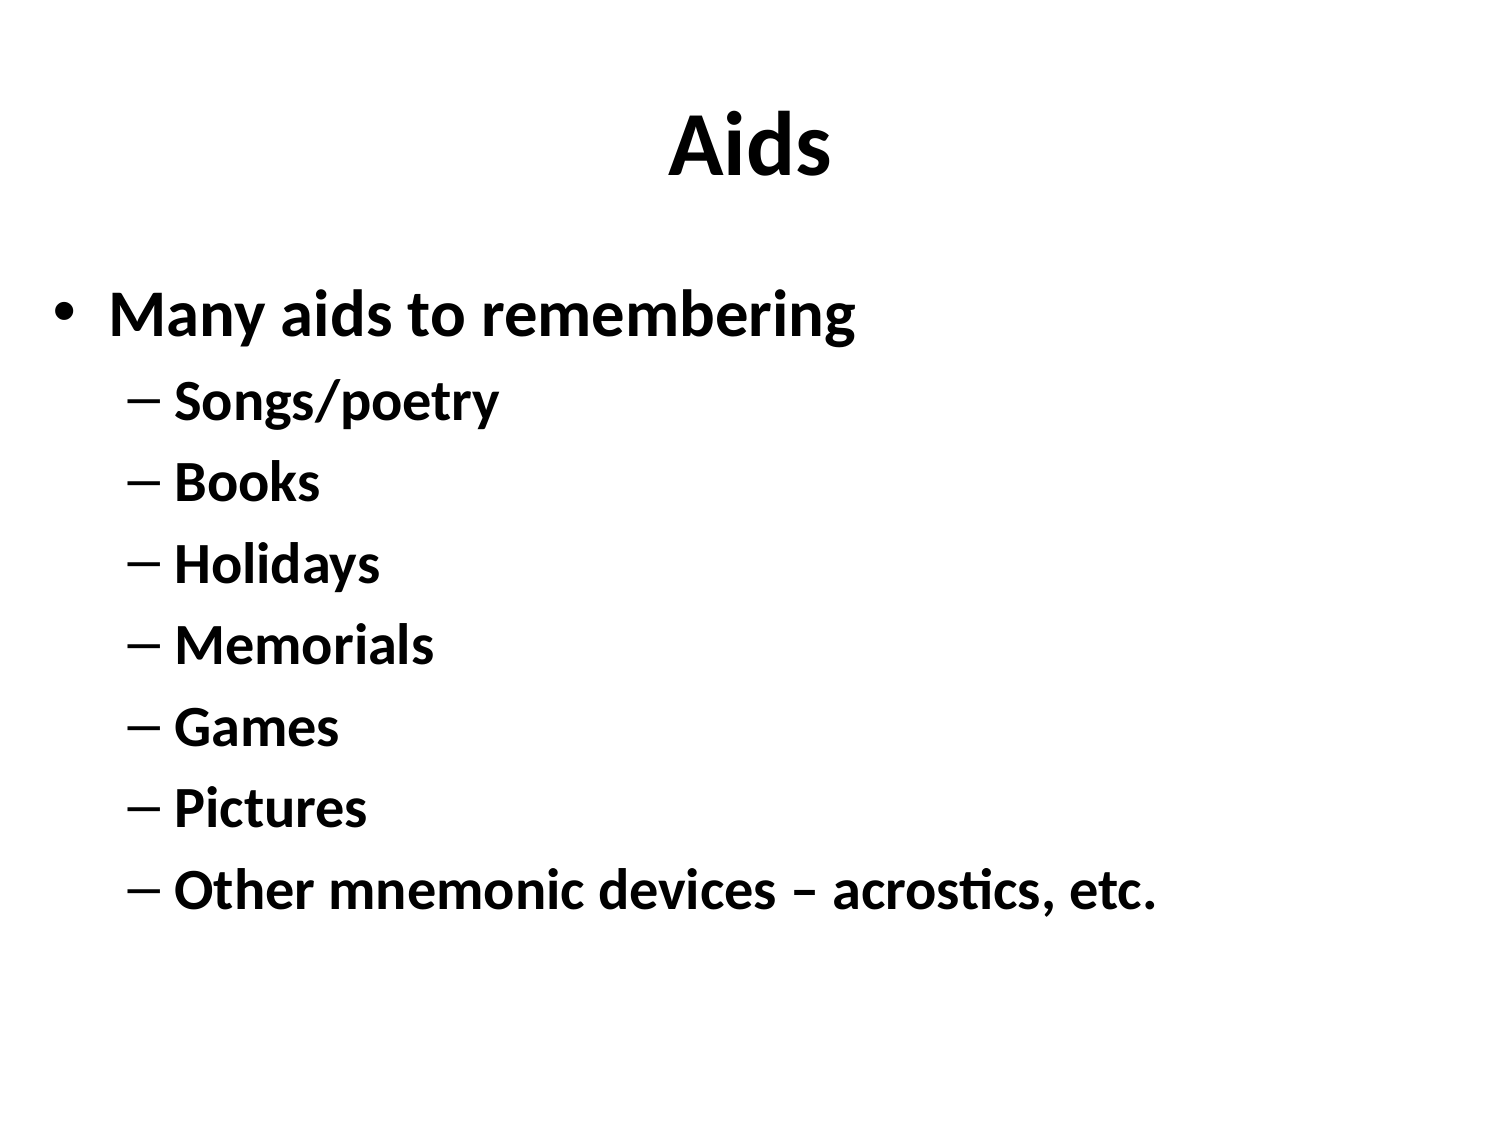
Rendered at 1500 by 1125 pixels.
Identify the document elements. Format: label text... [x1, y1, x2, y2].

title Aids [75, 45, 1425, 233]
list Many aids to remembering Songs/poetry Books Holidays Memorials Games Pictures Other mnemonic devices – acrostics, etc. [37, 262, 1425, 1088]
